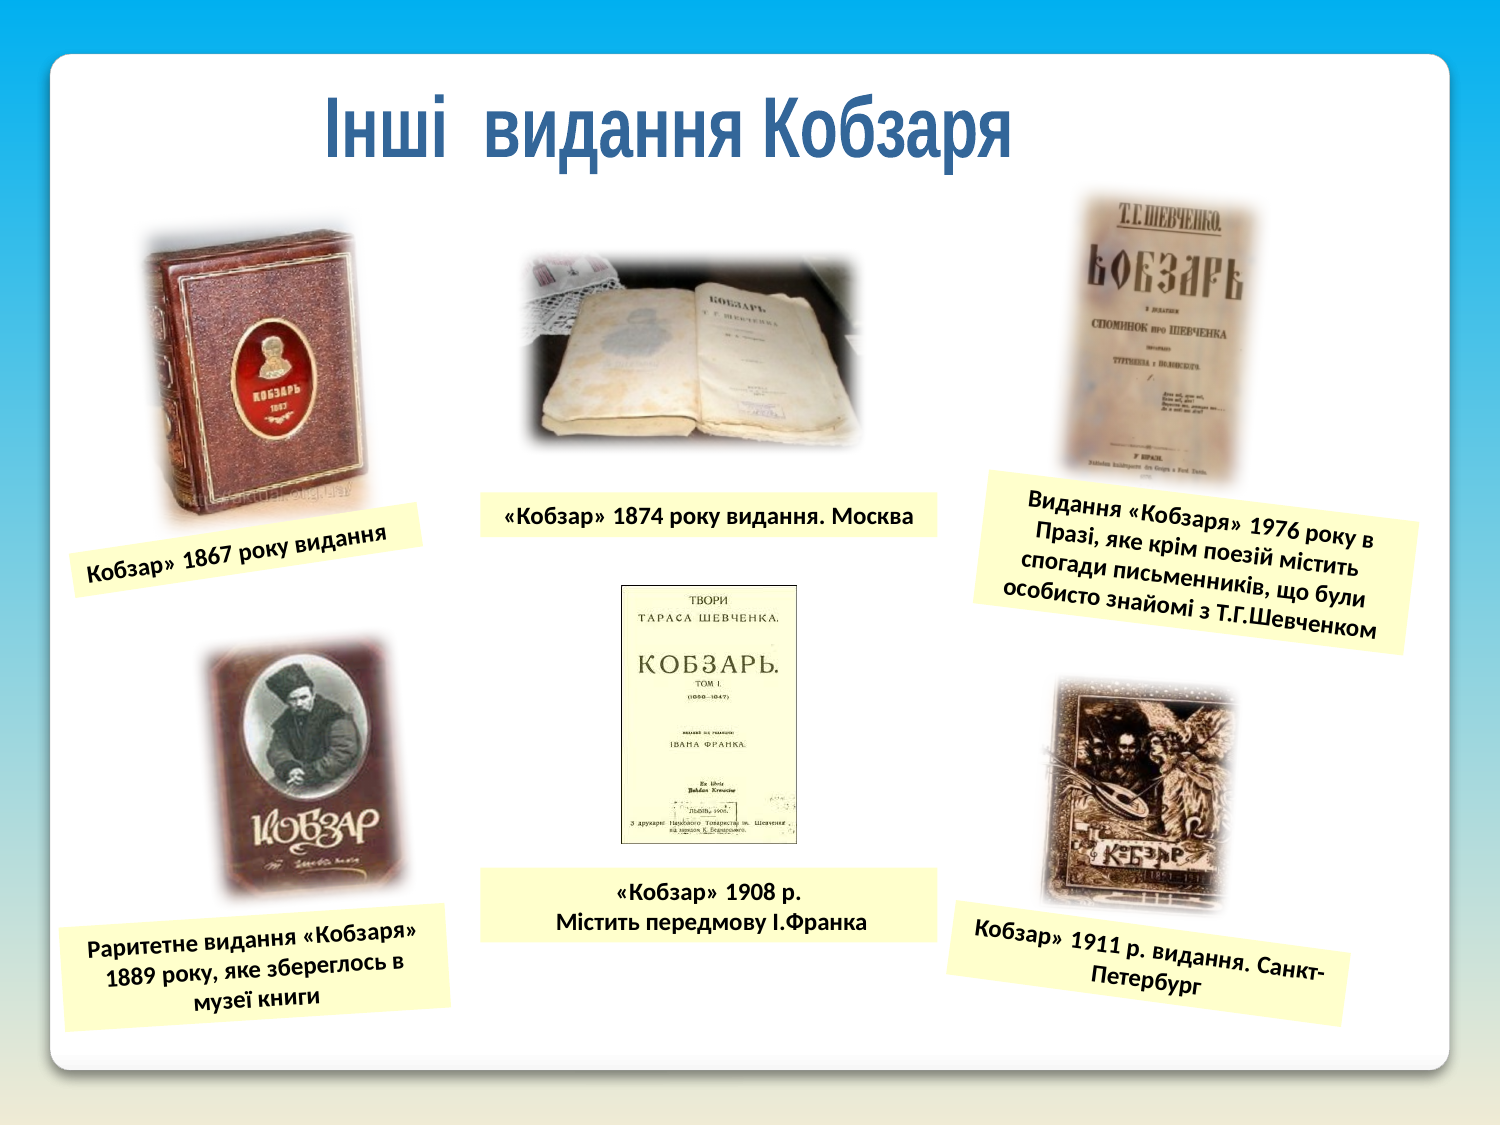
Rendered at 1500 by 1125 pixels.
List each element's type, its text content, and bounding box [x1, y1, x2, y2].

text_box «Кобзар» 1908 р. Містить передмову І.Франка [480, 867, 938, 943]
picture [515, 245, 868, 458]
picture [198, 629, 411, 908]
text_box Кобзар» 1911 р. видання. Санкт-Петербург [946, 900, 1351, 1028]
picture [1033, 674, 1240, 920]
picture [1055, 183, 1264, 496]
text_box «Кобзар» 1874 року видання. Москва [480, 492, 938, 538]
picture [620, 585, 798, 844]
text_box Раритетне видання «Кобзаря» 1889 року, яке збереглось в музеї книги [58, 902, 452, 1033]
text_box Видання «Кобзаря» 1976 року в Празі, яке крім поезій містить спогади письменників, що були особисто знайомі з Т.Г.Шевченком [972, 469, 1420, 656]
text_box Кобзар» 1867 року видання [68, 501, 424, 598]
picture [140, 210, 375, 537]
